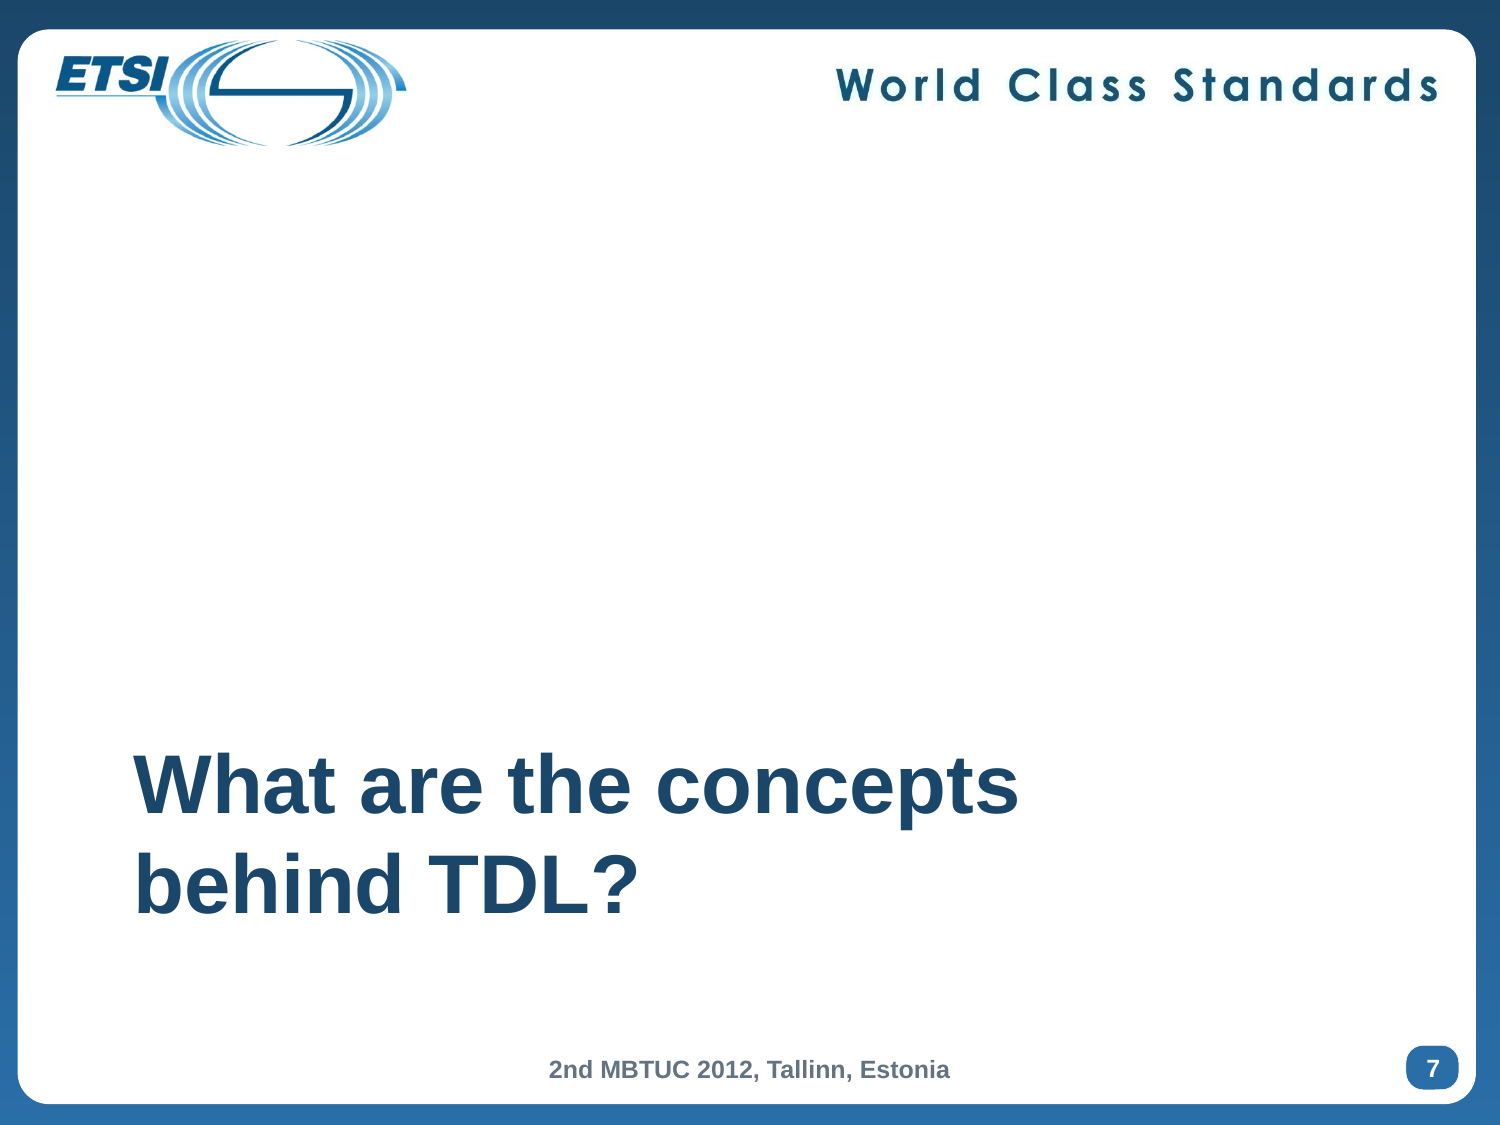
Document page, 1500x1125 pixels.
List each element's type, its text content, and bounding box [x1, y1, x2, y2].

slide_number 7 [1394, 1045, 1473, 1087]
footer 2nd MBTUC 2012, Tallinn, Estonia [298, 1045, 1202, 1095]
title What are the concepts behind TDL? [118, 722, 1394, 947]
picture [55, 40, 412, 146]
picture [823, 50, 1445, 122]
